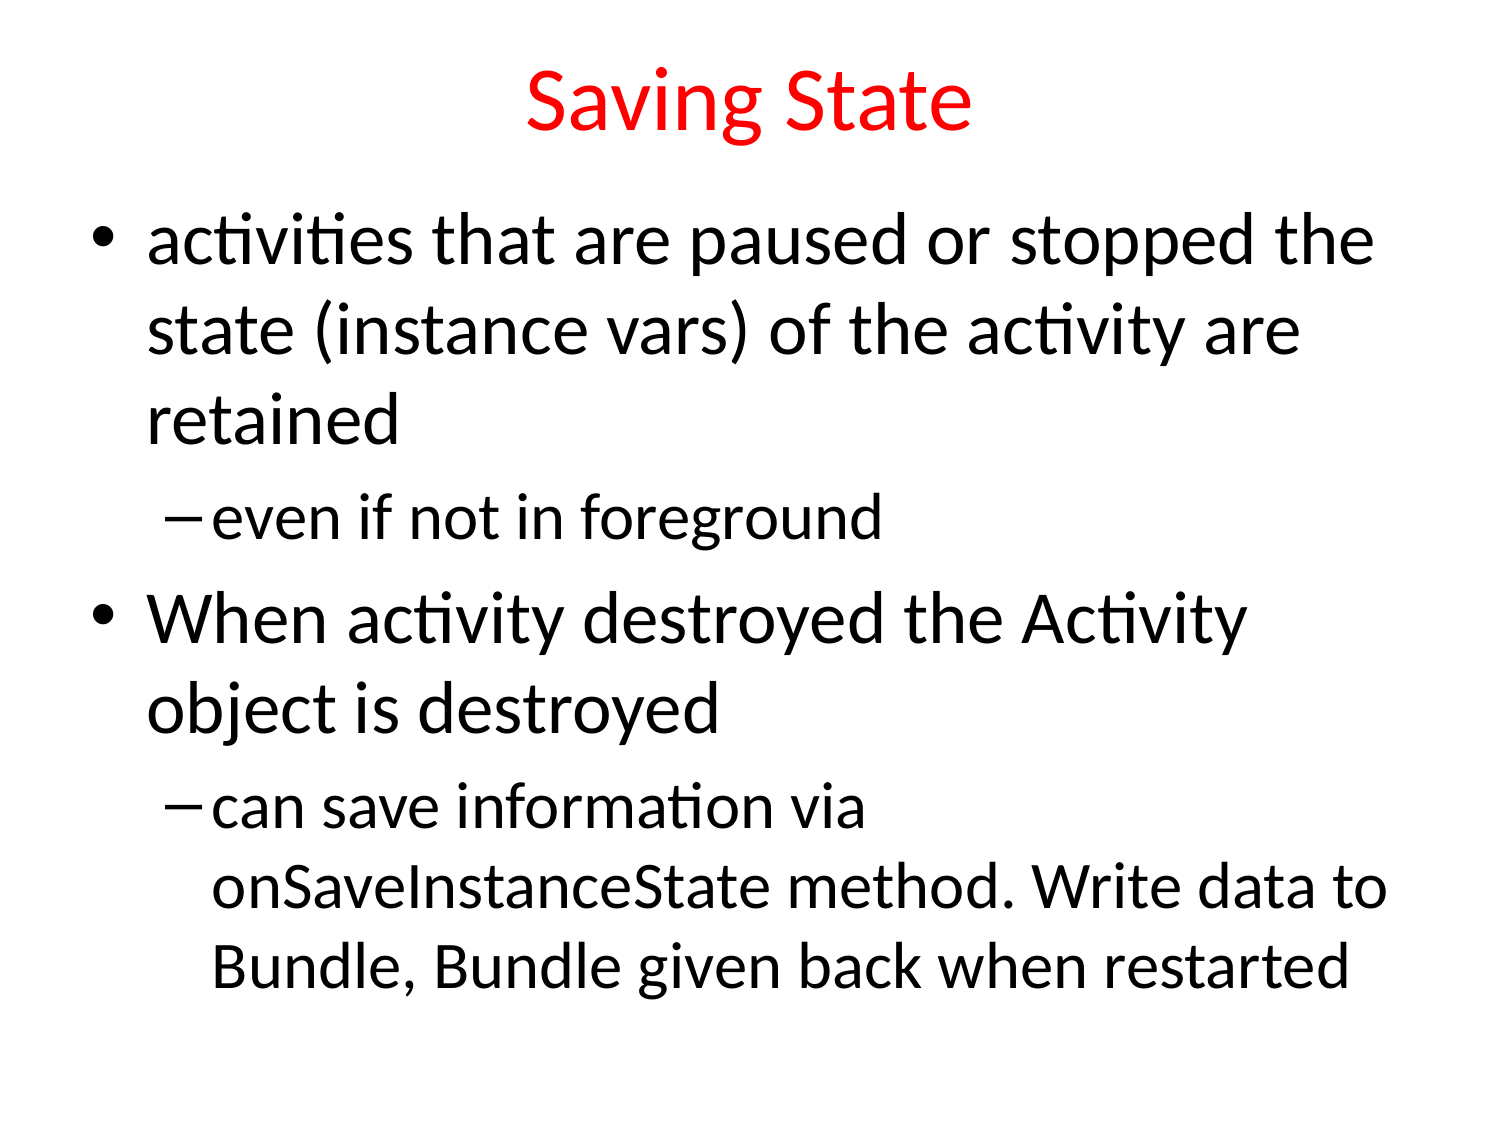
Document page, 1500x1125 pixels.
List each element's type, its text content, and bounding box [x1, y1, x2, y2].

list activities that are paused or stopped the state (instance vars) of the activity are retained even if not in foreground When activity destroyed the Activity object is destroyed can save information via onSaveInstanceState method. Write data to Bundle, Bundle given back when restarted [75, 182, 1425, 1038]
title Saving State [75, 0, 1425, 182]
